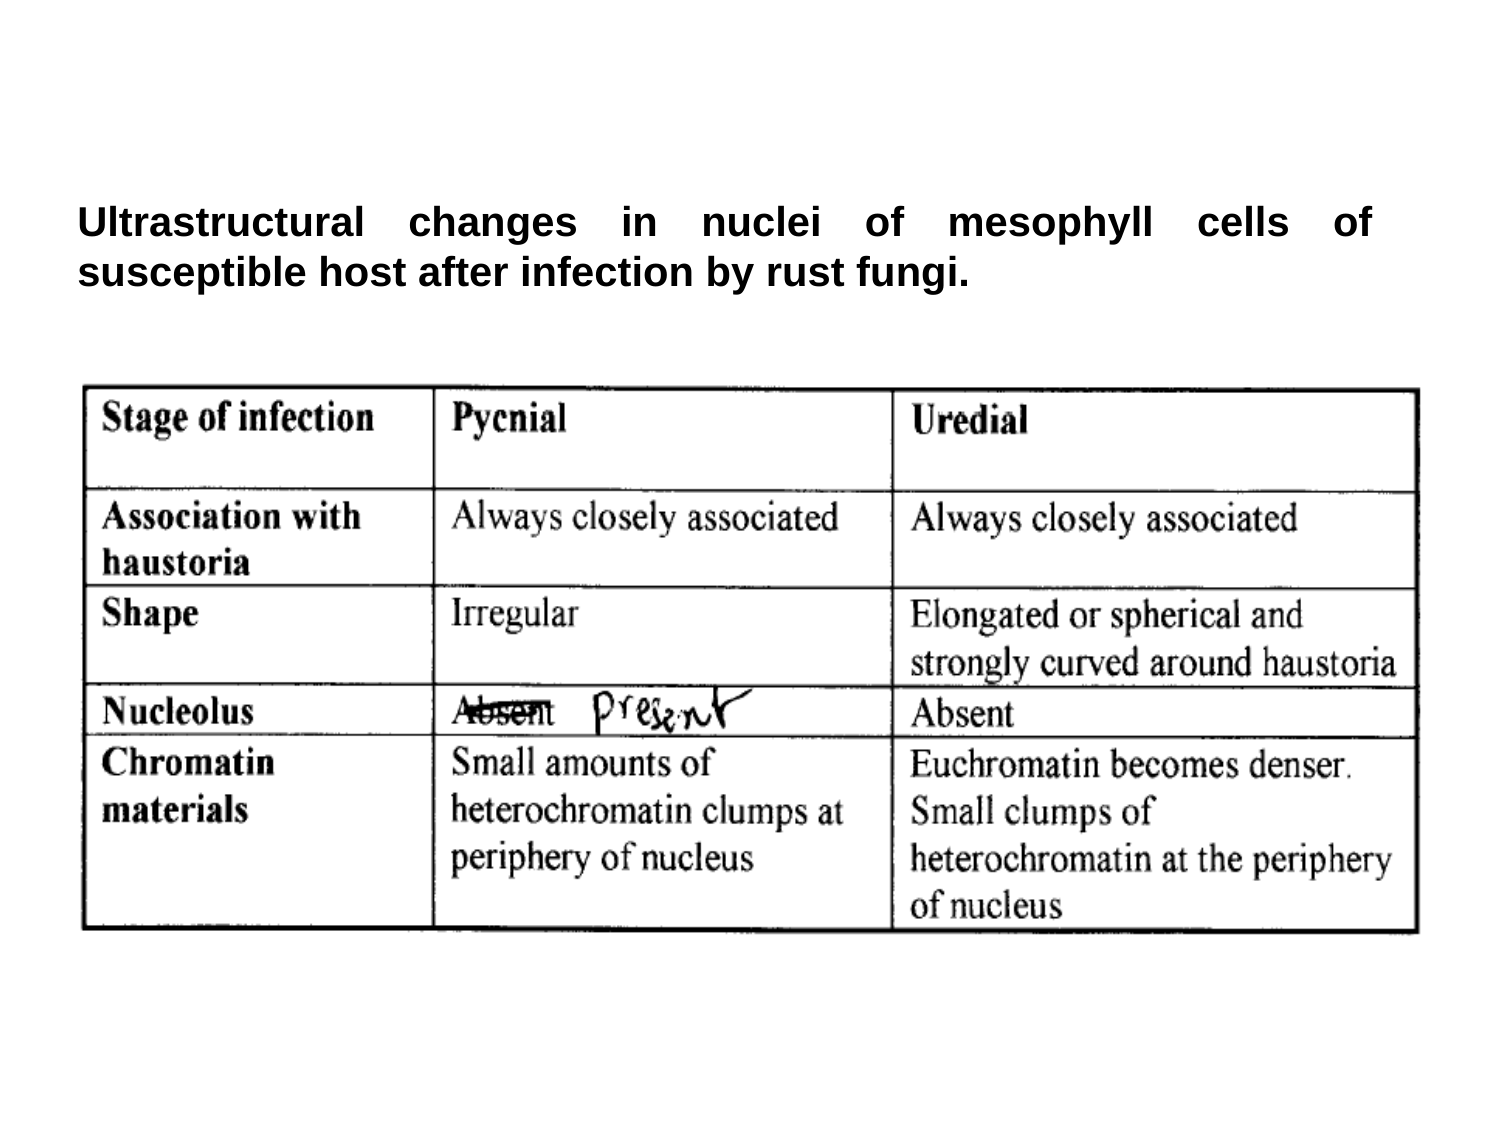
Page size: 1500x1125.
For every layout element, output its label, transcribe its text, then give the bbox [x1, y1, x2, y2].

text_box Ultrastructural changes in nuclei of mesophyll cells of susceptible host after infection by rust fungi. [62, 187, 1388, 353]
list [74, 374, 1426, 943]
